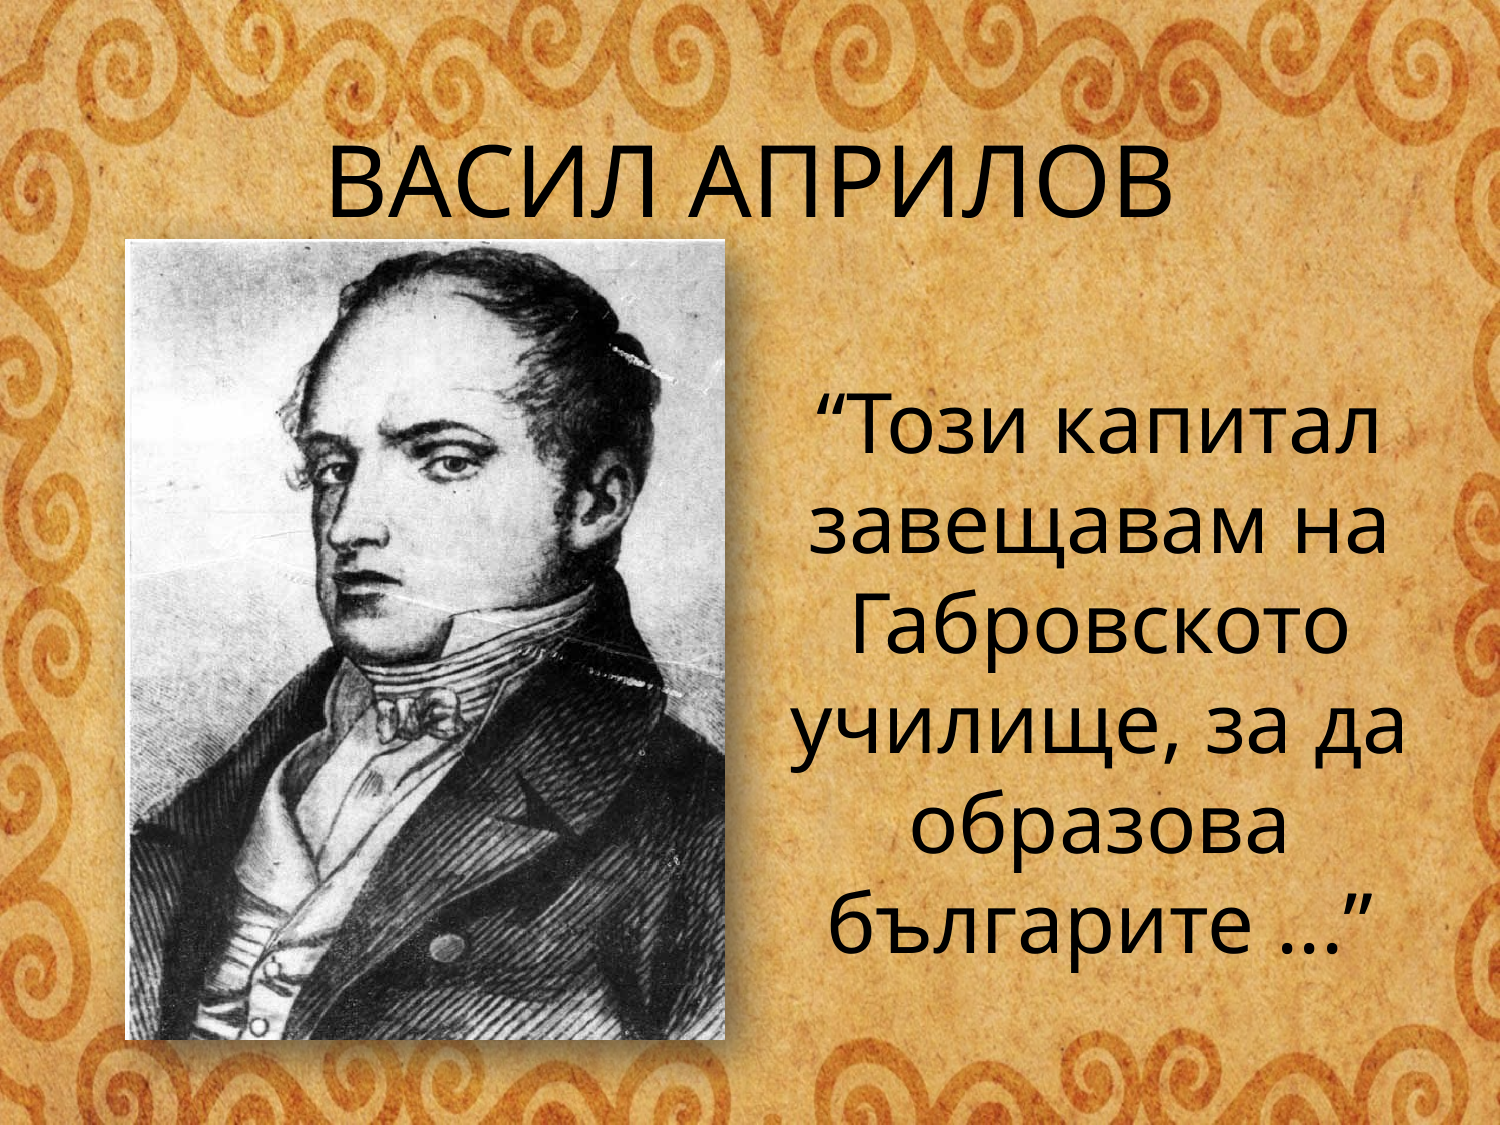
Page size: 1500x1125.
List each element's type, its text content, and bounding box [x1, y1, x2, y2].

picture [0, 0, 1500, 1125]
title ВАСИЛ АПРИЛОВ [75, 99, 1425, 238]
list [124, 239, 726, 1040]
subtitle “Този капитал завещавам на Габровското училище, за да образова българите ...” [776, 362, 1500, 813]
